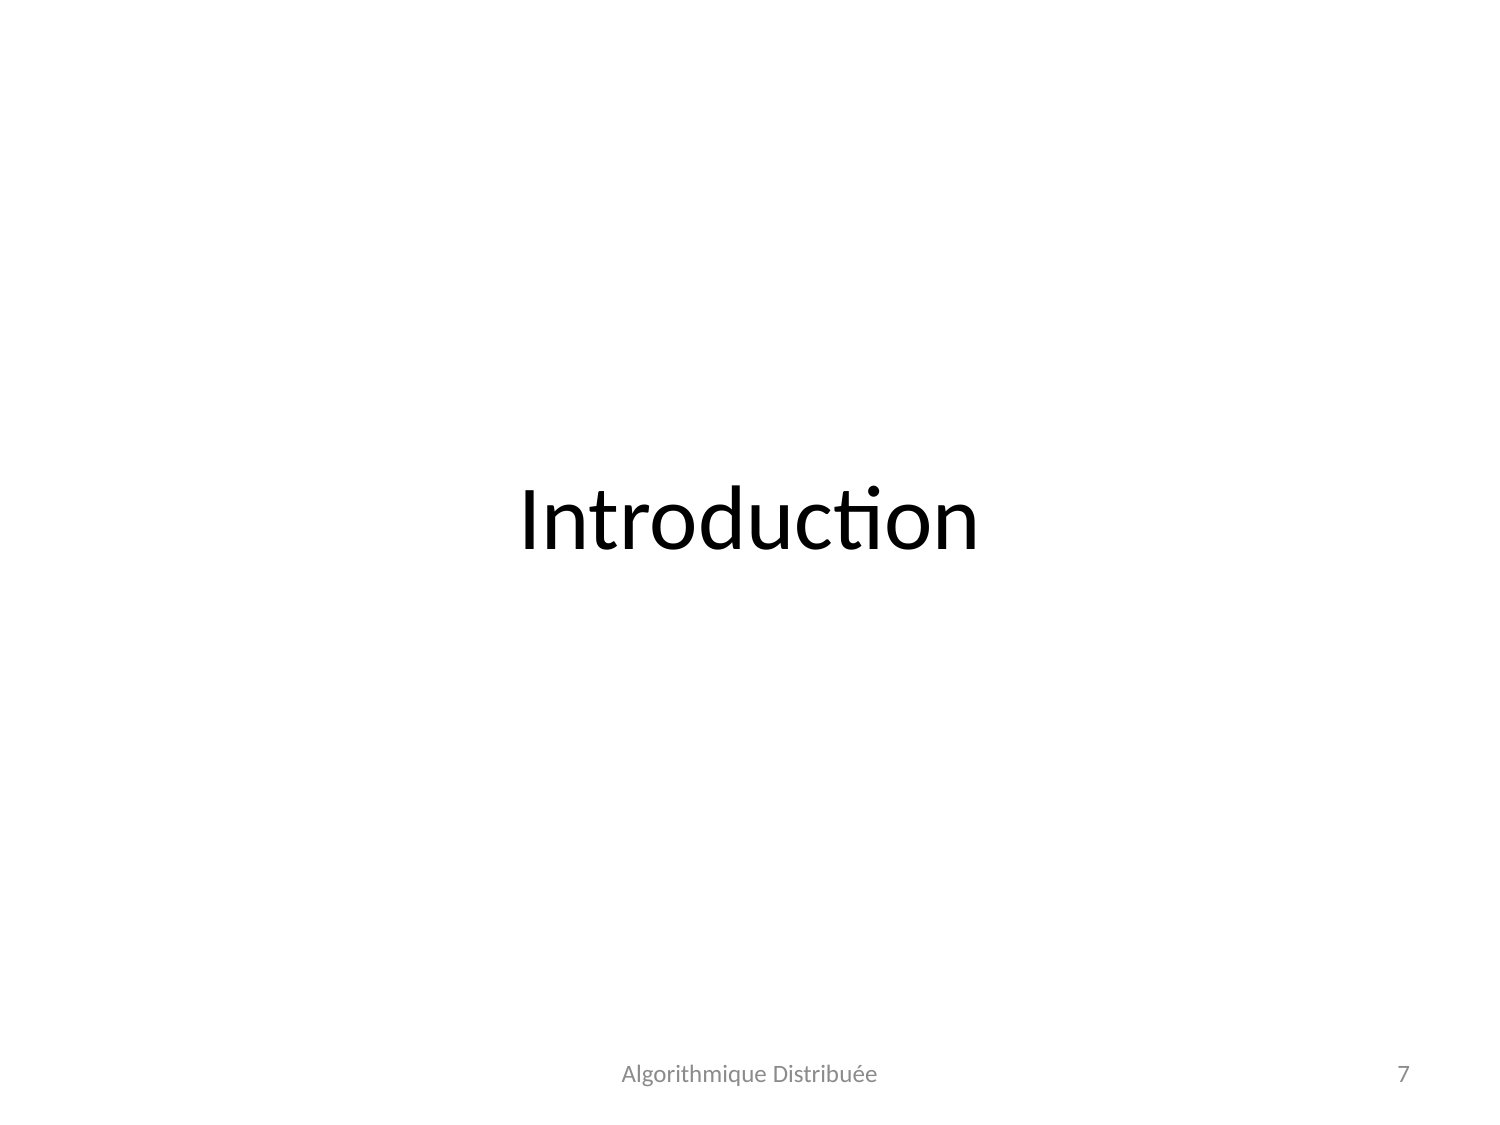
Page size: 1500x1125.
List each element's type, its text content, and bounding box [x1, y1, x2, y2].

title Introduction [75, 418, 1425, 607]
slide_number 7 [1074, 1042, 1425, 1103]
footer Algorithmique Distribuée [512, 1042, 988, 1103]
